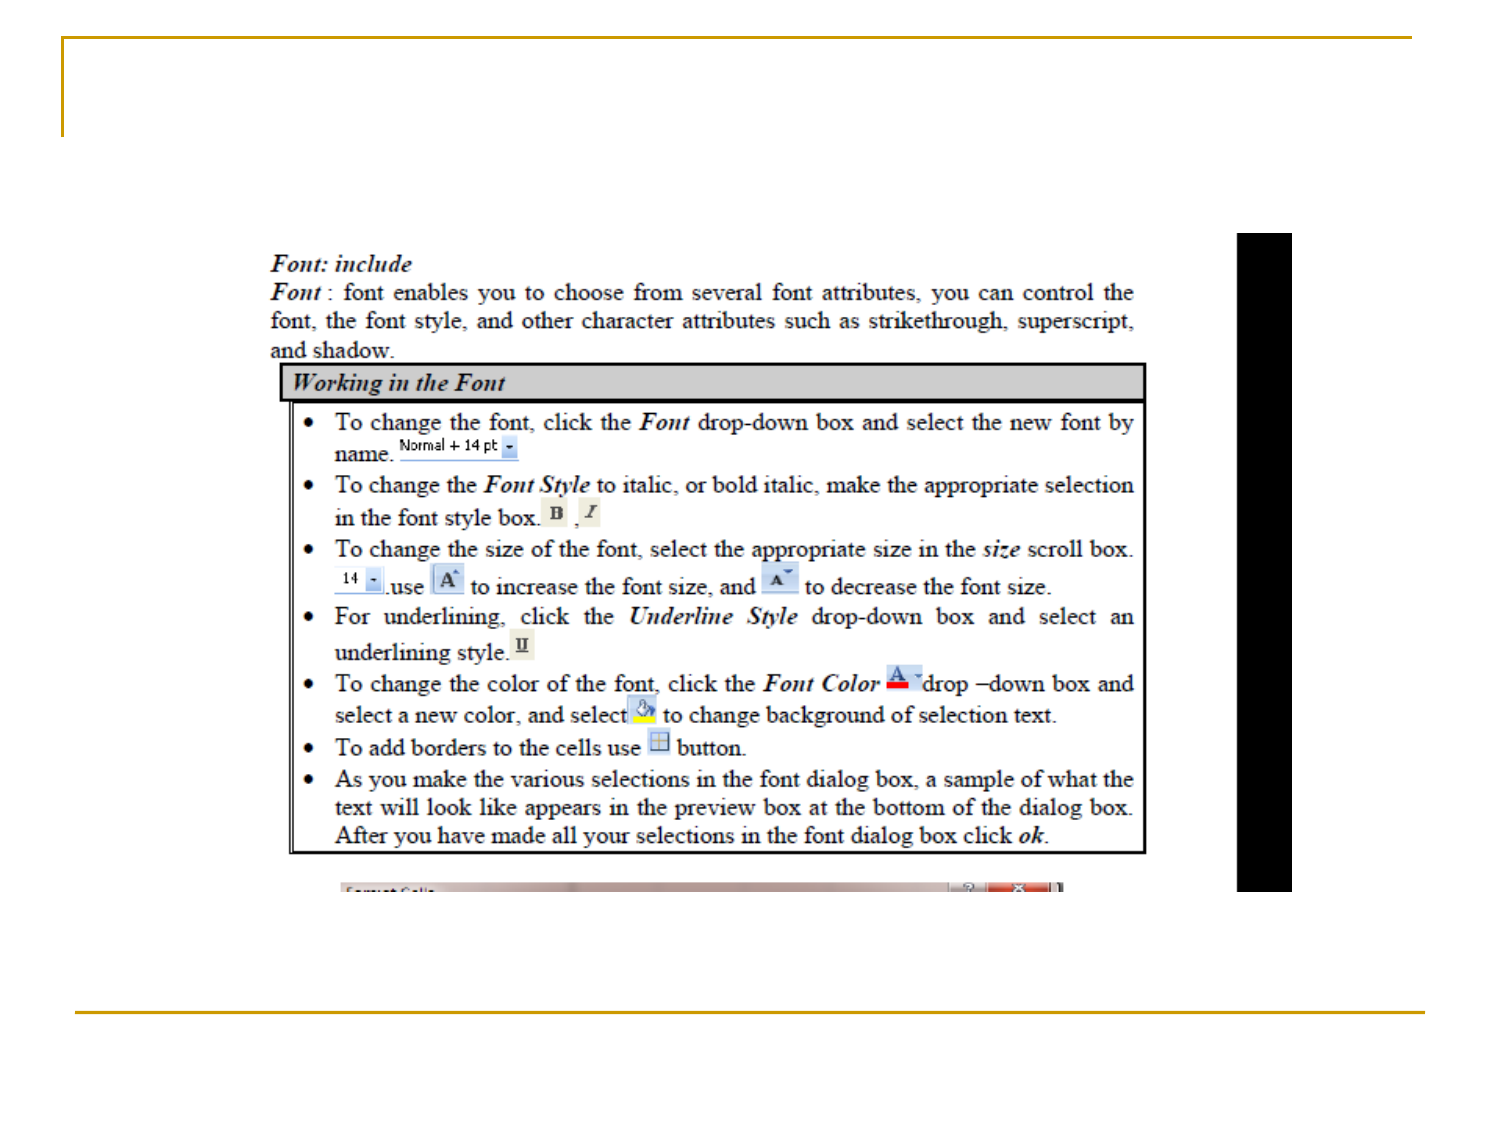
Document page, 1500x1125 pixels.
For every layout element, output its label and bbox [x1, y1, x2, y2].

picture [208, 233, 1292, 892]
